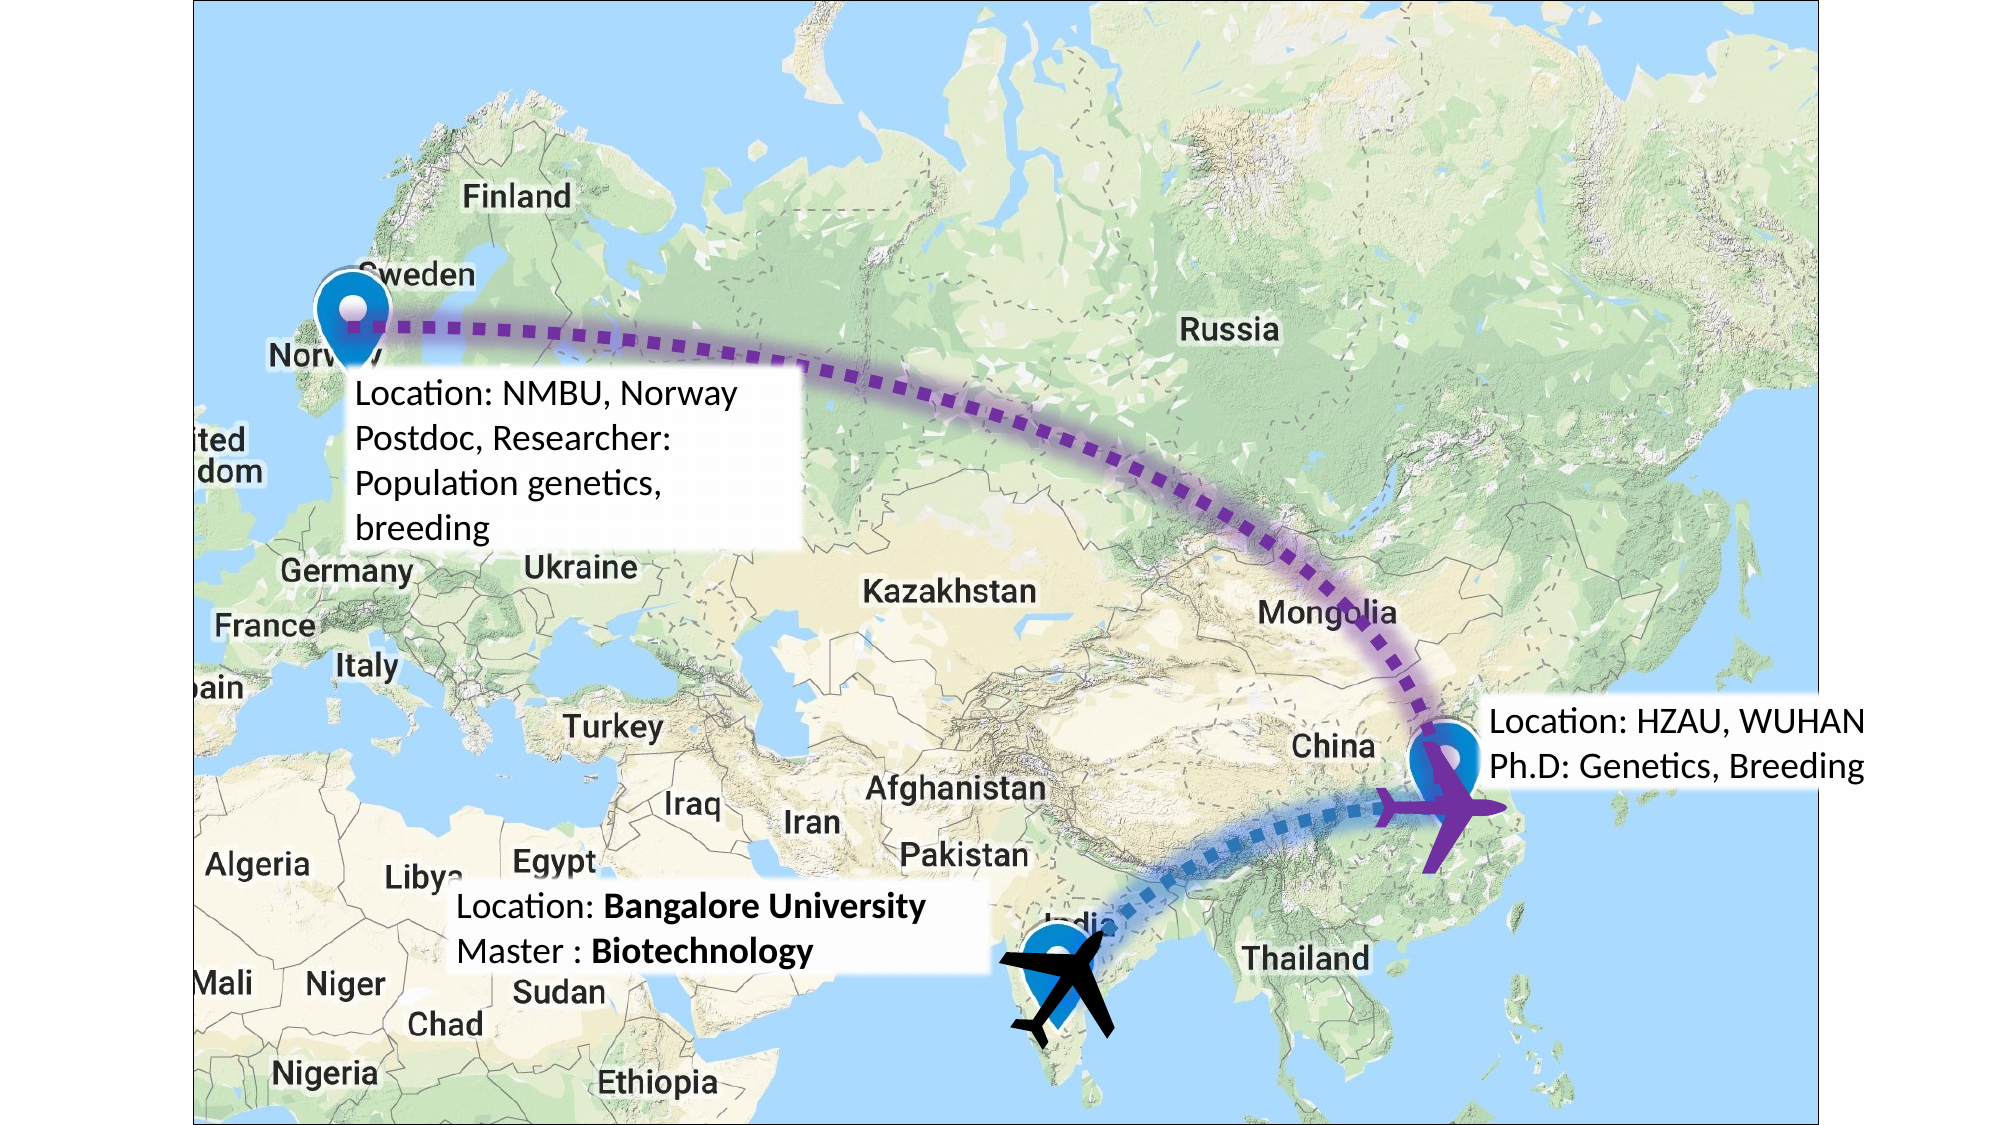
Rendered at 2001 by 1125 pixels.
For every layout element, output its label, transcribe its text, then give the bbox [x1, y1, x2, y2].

text_box Location: HZAU, WUHAN Ph.D: Genetics, Breeding [1819, 697, 1891, 786]
picture [193, 0, 1819, 1125]
